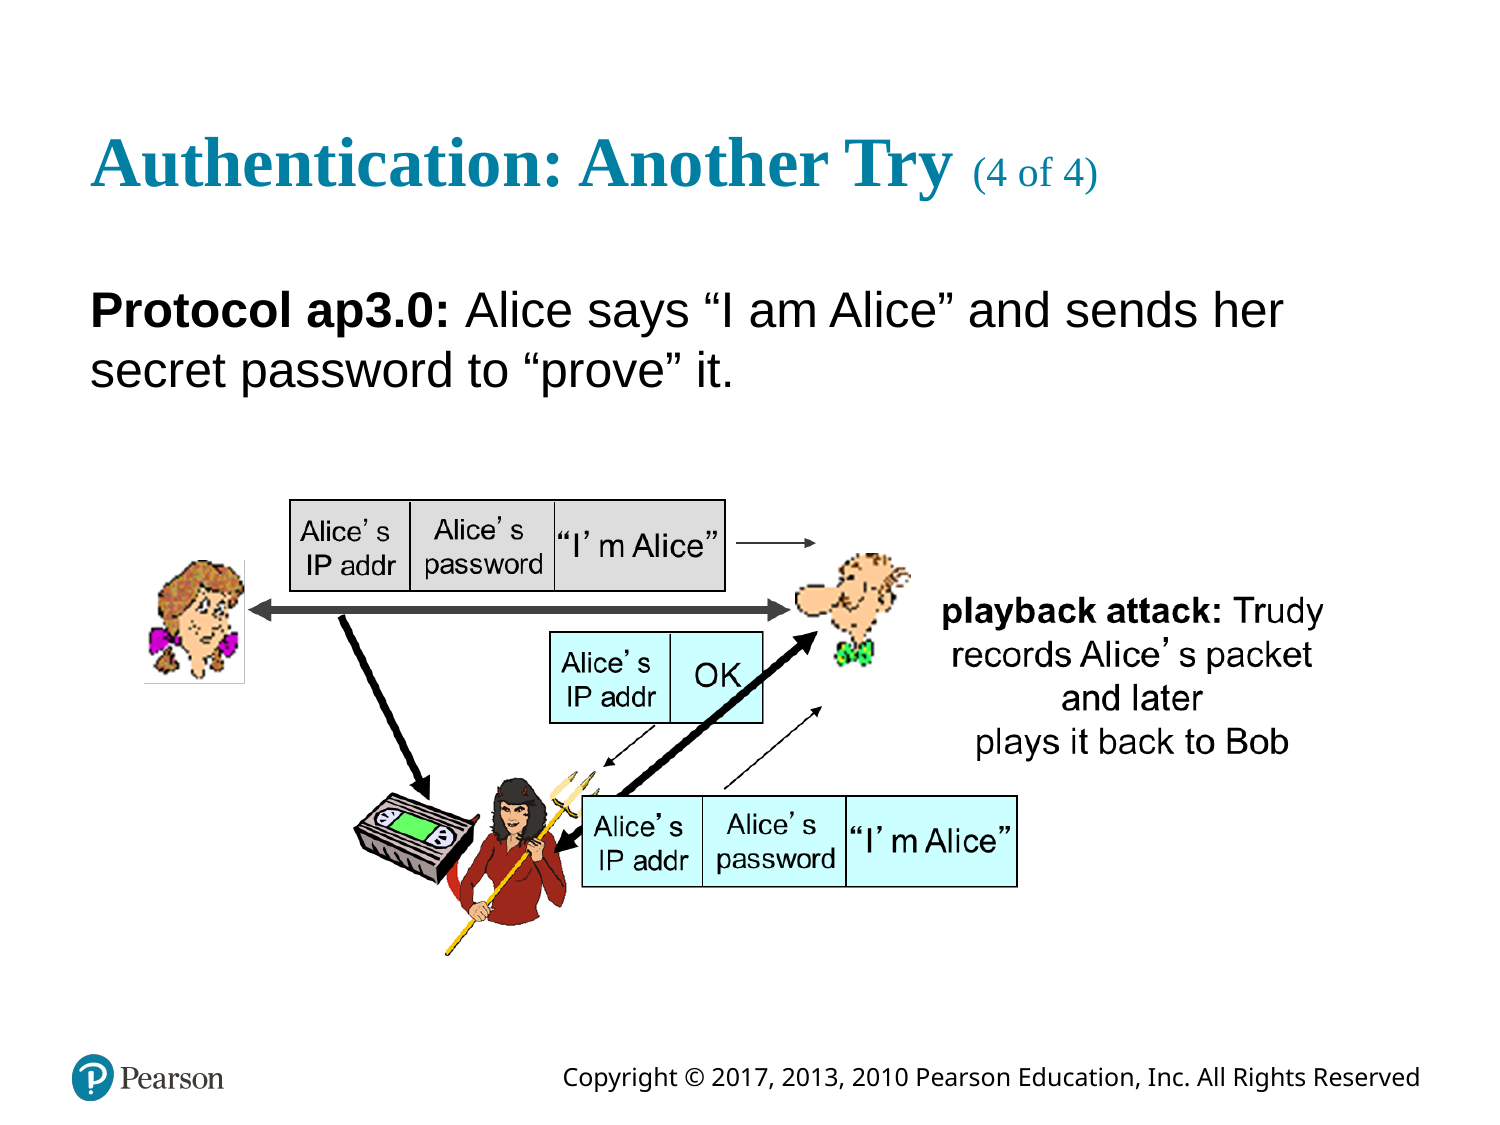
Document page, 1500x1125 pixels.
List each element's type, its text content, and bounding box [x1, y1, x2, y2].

picture [80, 1063, 106, 1088]
title Authentication: Another Try (4 of 4) [75, 0, 1425, 216]
picture [72, 1054, 88, 1070]
picture [98, 1054, 224, 1101]
list Protocol ap3.0: Alice says “I am Alice” and sends her secret password to “prove” it. [75, 262, 1425, 931]
picture [144, 499, 1356, 956]
picture [72, 1087, 83, 1101]
